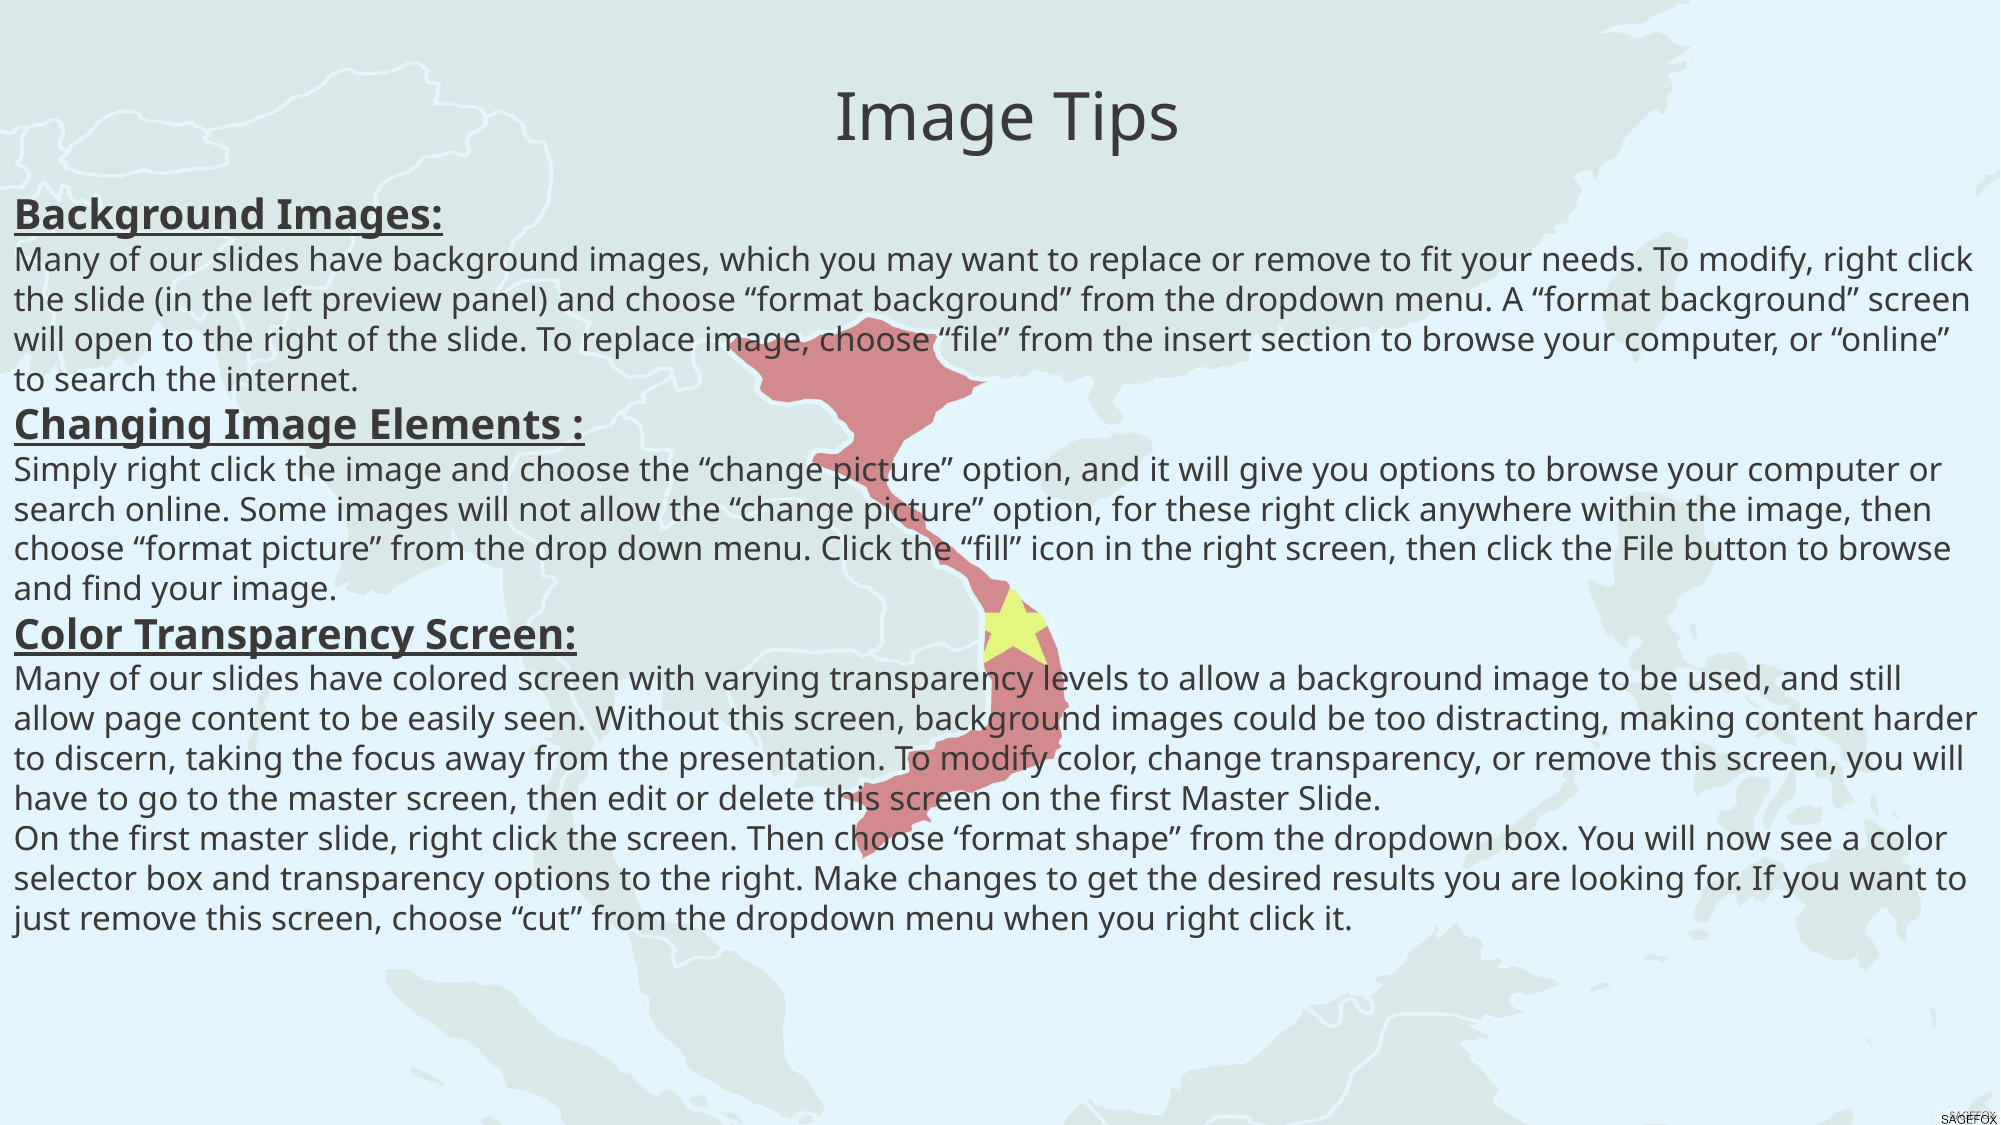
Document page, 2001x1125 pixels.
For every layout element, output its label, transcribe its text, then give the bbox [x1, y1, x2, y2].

text_box Background Images: Many of our slides have background images, which you may want to replace or remove to fit your needs. To modify, right click the slide (in the left preview panel) and choose “format background” from the dropdown menu. A “format background” screen will open to the right of the slide. To replace image, choose “file” from the insert section to browse your computer, or “online” to search the internet. Changing Image Elements : Simply right click the image and choose the “change picture” option, and it will give you options to browse your computer or search online. Some images will not allow the “change picture” option, for these right click anywhere within the image, then choose “format picture” from the drop down menu. Click the “fill” icon in the right screen, then click the File button to browse and find your image. Color Transparency Screen: Many of our slides have colored screen with varying transparency levels to allow a background image to be used, and still allow page content to be easily seen. Without this screen, background images could be too distracting, making content harder to discern, taking the focus away from the presentation. To modify color, change transparency, or remove this screen, you will have to go to the master screen, then edit or delete this screen on the first Master Slide. On the first master slide, right click the screen. Then choose ‘format shape” from the dropdown box. You will now see a color selector box and transparency options to the right. Make changes to get the desired results you are looking for. If you want to just remove this screen, choose “cut” from the dropdown menu when you right click it. [0, 0, 2000, 1125]
picture [1938, 1114, 1999, 1125]
title Image Tips [597, 59, 1420, 177]
